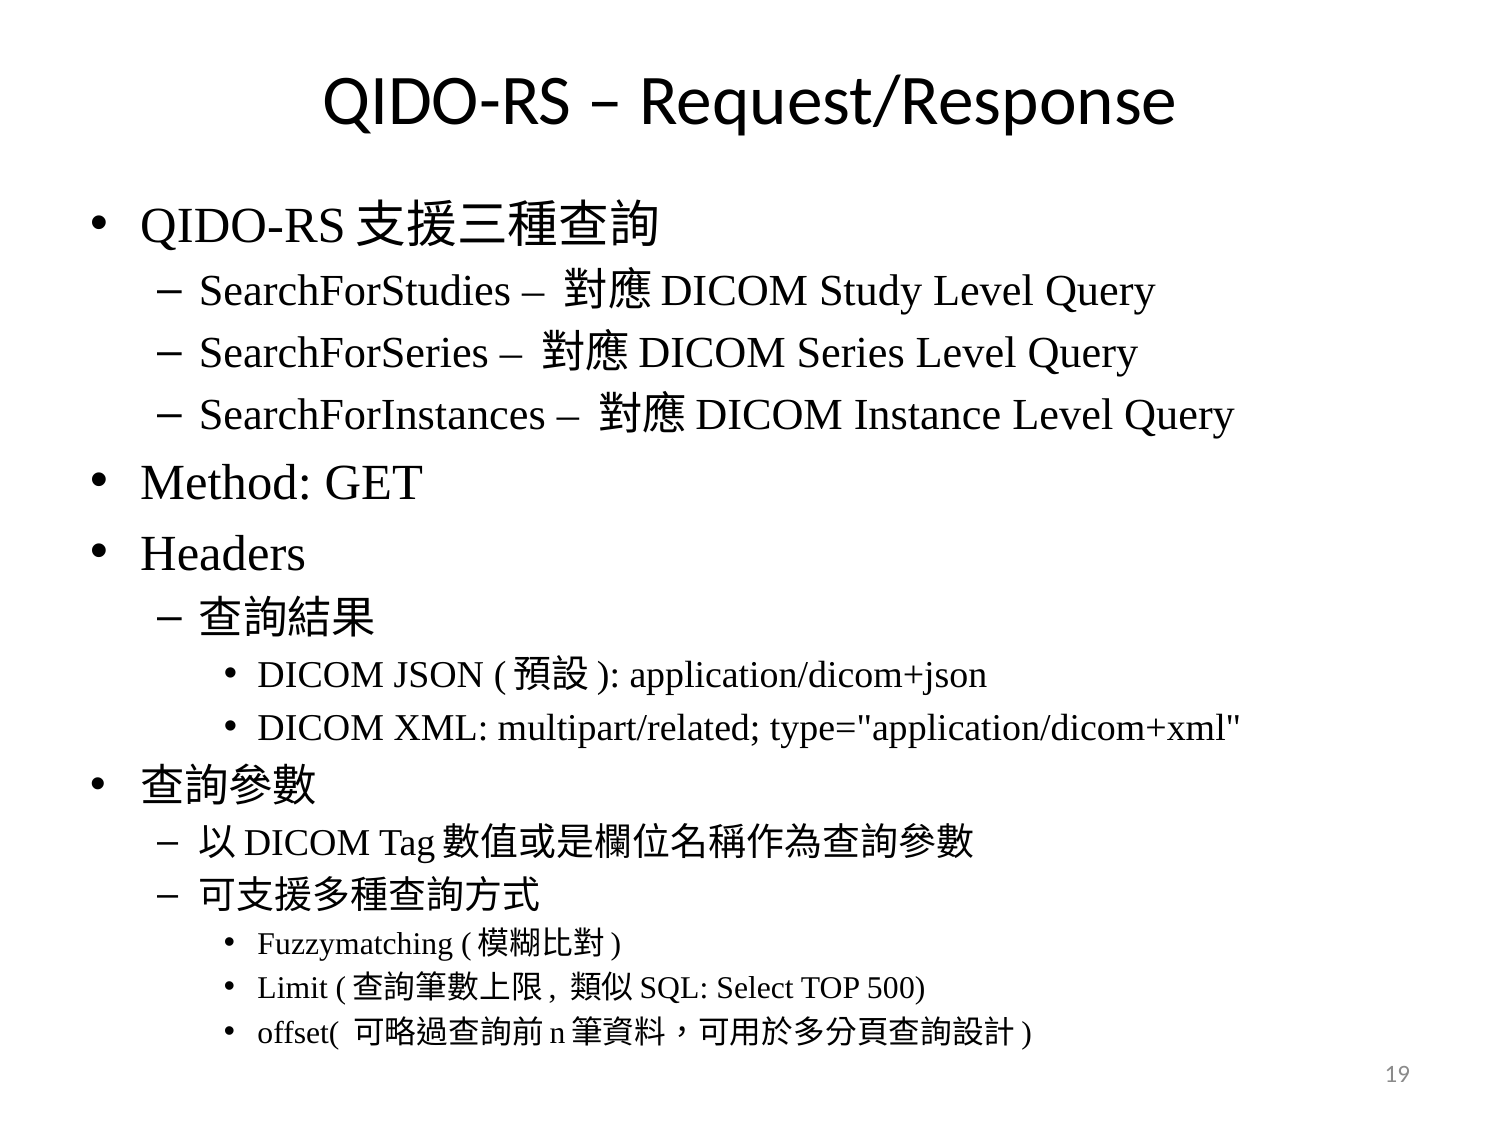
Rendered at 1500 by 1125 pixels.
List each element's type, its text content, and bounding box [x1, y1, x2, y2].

slide_number 19 [1074, 1042, 1425, 1103]
list QIDO-RS支援三種查詢 SearchForStudies – 對應DICOM Study Level Query SearchForSeries – 對應DICOM Series Level Query SearchForInstances – 對應DICOM Instance Level Query Method: GET Headers 查詢結果 DICOM JSON (預設): application/dicom+json DICOM XML: multipart/related; type="application/dicom+xml" 查詢參數 以DICOM Tag數值或是欄位名稱作為查詢參數 可支援多種查詢方式 Fuzzymatching (模糊比對) Limit (查詢筆數上限, 類似SQL: Select TOP 500) offset( 可略過查詢前n筆資料，可用於多分頁查詢設計) [75, 184, 1425, 1066]
title QIDO-RS – Request/Response [75, 45, 1425, 184]
